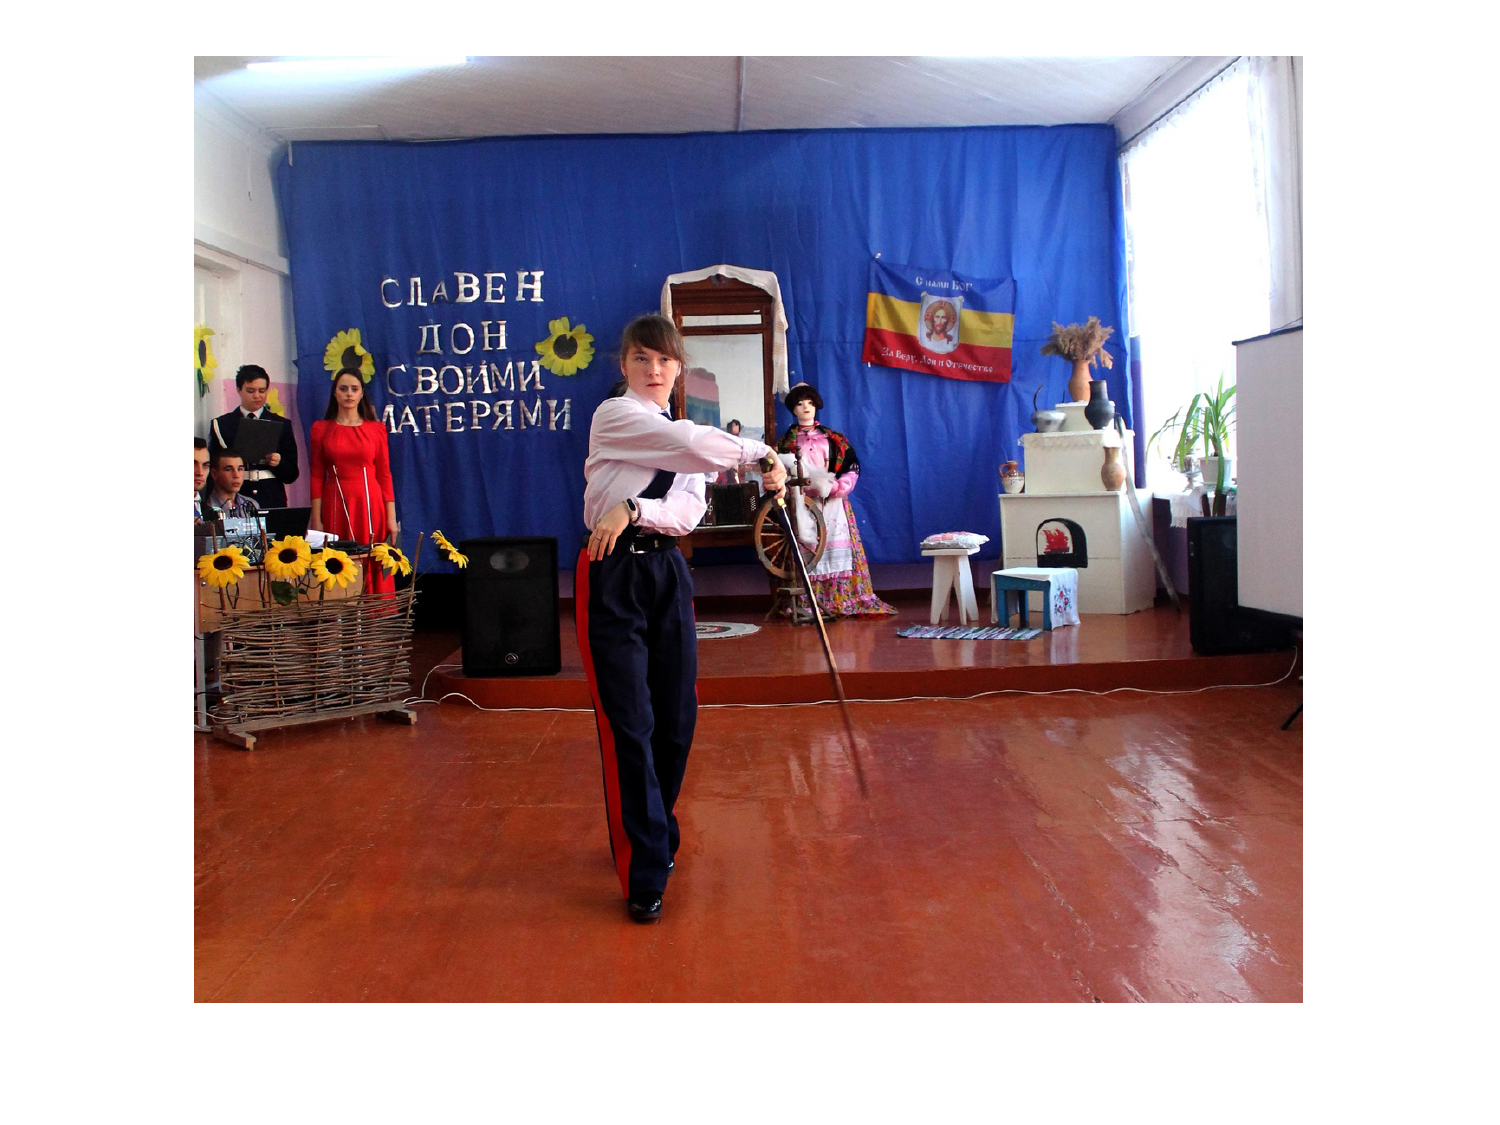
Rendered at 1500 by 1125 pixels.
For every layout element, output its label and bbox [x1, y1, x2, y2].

picture [194, 56, 1304, 1004]
